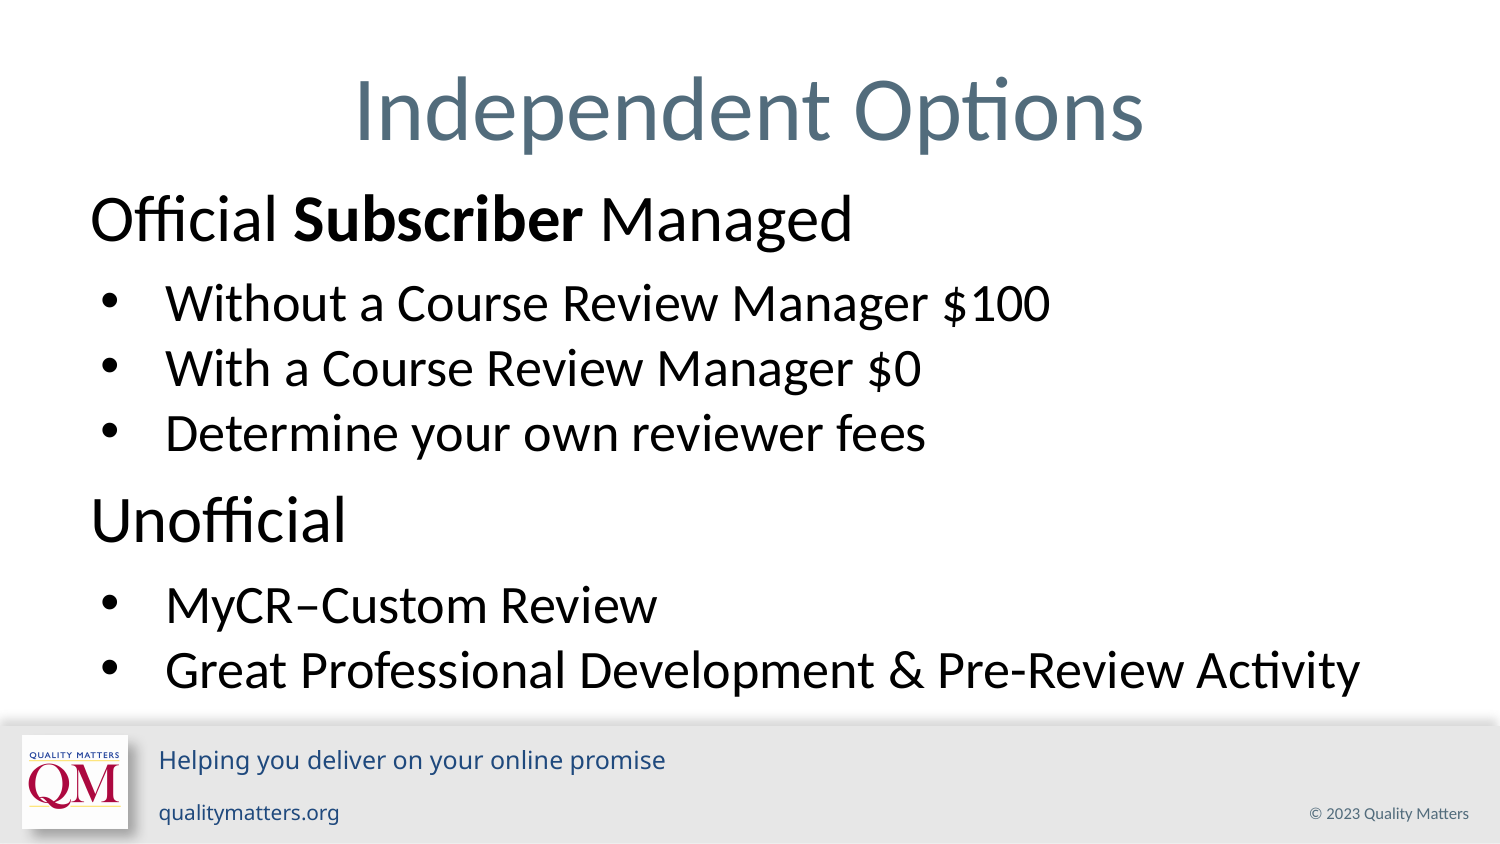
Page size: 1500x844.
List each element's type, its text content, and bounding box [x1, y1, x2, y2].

list Official Subscriber Managed Without a Course Review Manager $100 With a Course Review Manager $0 Determine your own reviewer fees Unofficial MyCR–Custom Review Great Professional Development & Pre-Review Activity [75, 159, 1425, 712]
title Independent Options [75, 33, 1425, 159]
picture [22, 735, 128, 829]
